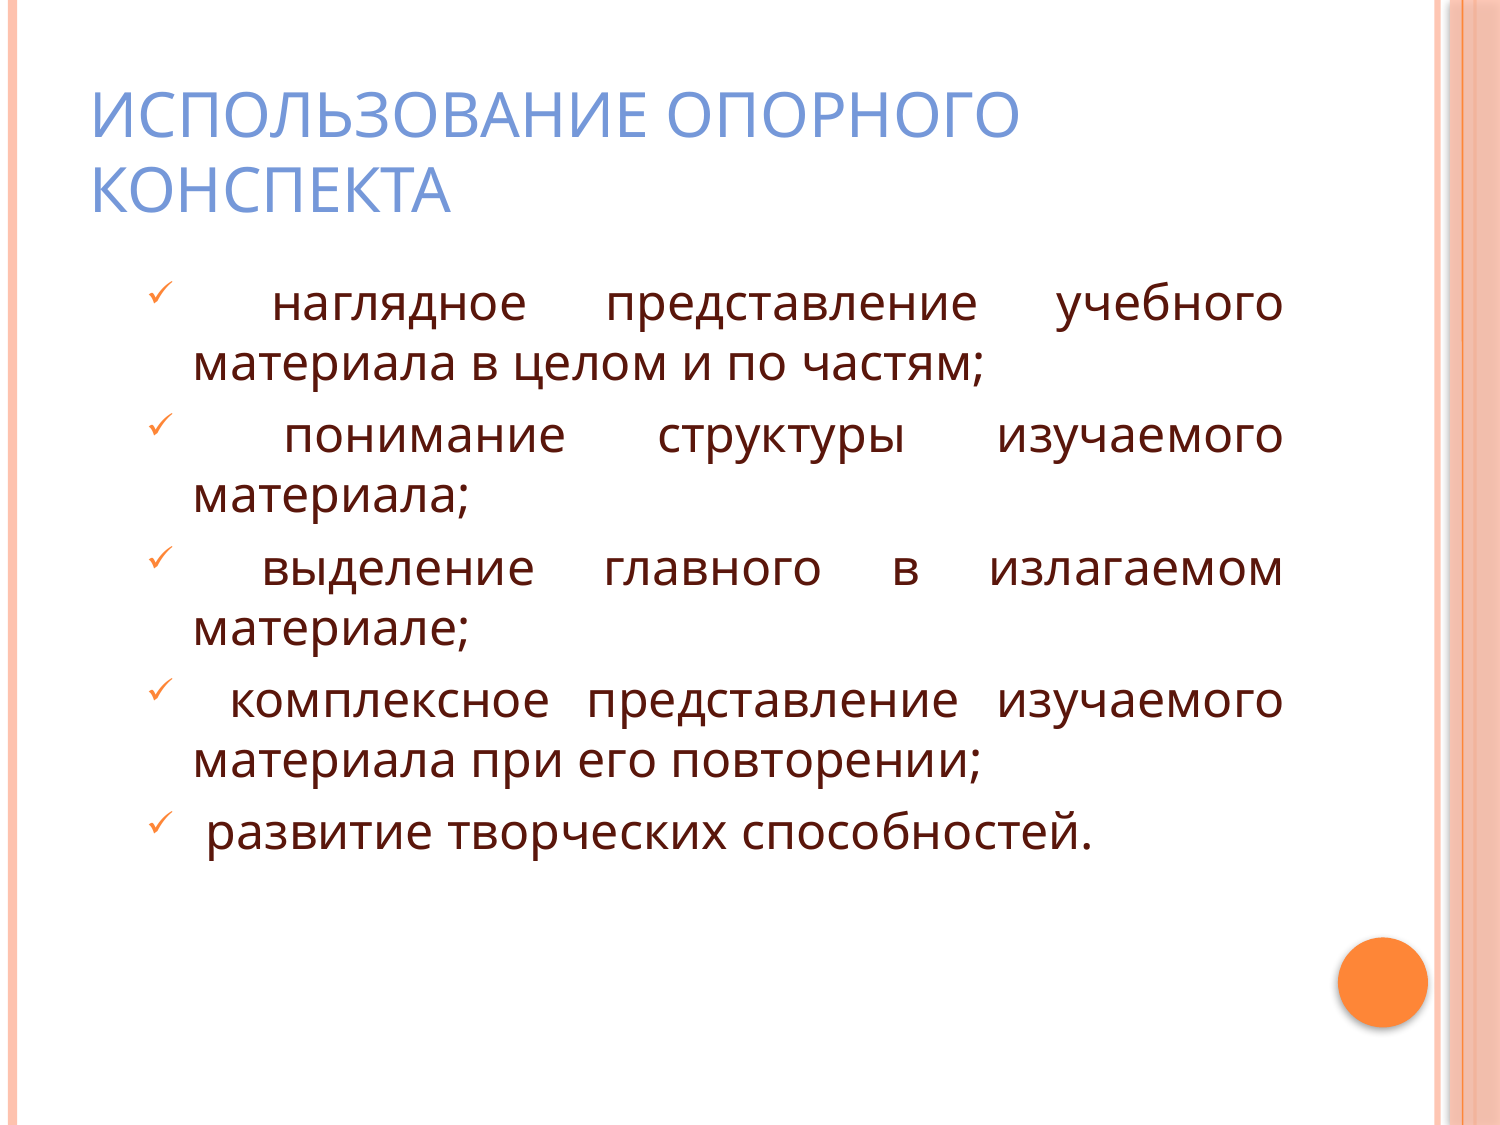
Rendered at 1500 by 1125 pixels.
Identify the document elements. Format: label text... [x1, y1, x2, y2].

title Использование опорного конспекта [75, 45, 1300, 233]
list наглядное представление учебного материала в целом и по частям; понимание структуры изучаемого материала; выделение главного в излагаемом материале; комплексное представление изучаемого материала при его повторении; развитие творческих способностей. [75, 262, 1300, 1062]
